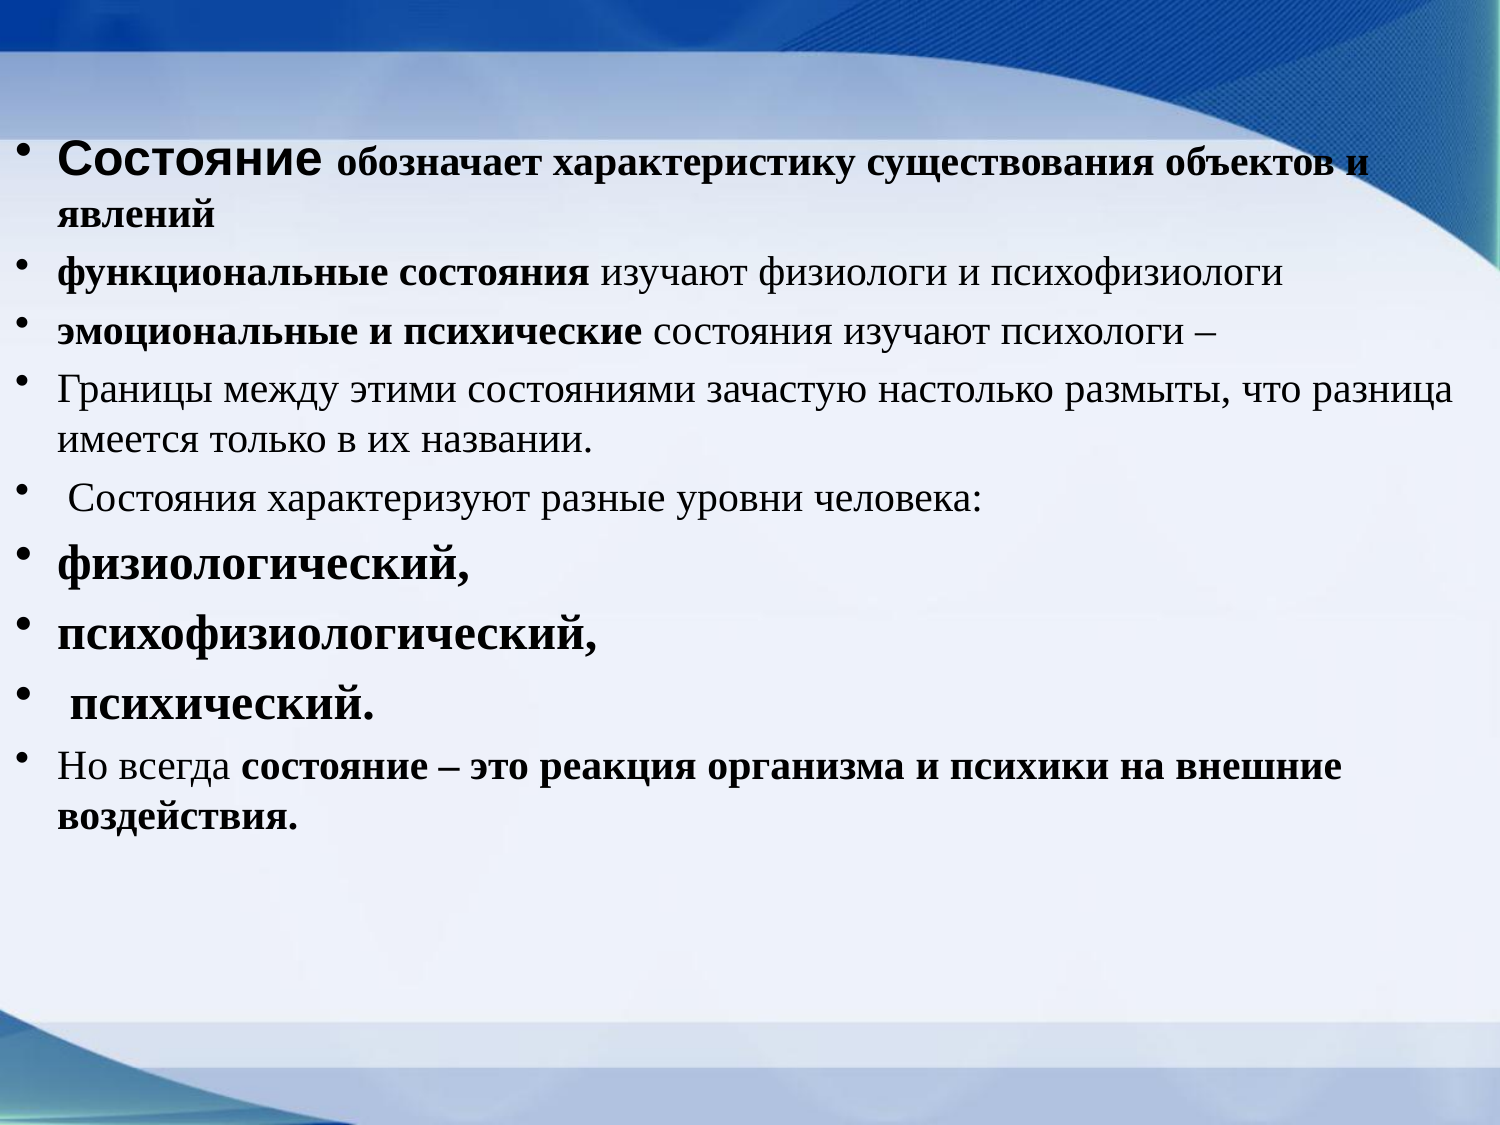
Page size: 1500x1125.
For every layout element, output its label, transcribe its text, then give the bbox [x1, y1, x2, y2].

list Состояние обозначает характеристику существования объектов и явлений функциональные состояния изучают физиологи и психофизиологи эмоциональные и психические состояния изучают психологи – Границы между этими состояниями зачастую настолько размыты, что разница имеется только в их названии. Cостояния характеризуют разные уровни человека: физиологический, психофизиологический, психический. Но всегда состояние – это реакция организма и психики на внешние воздействия. [0, 0, 1500, 1125]
